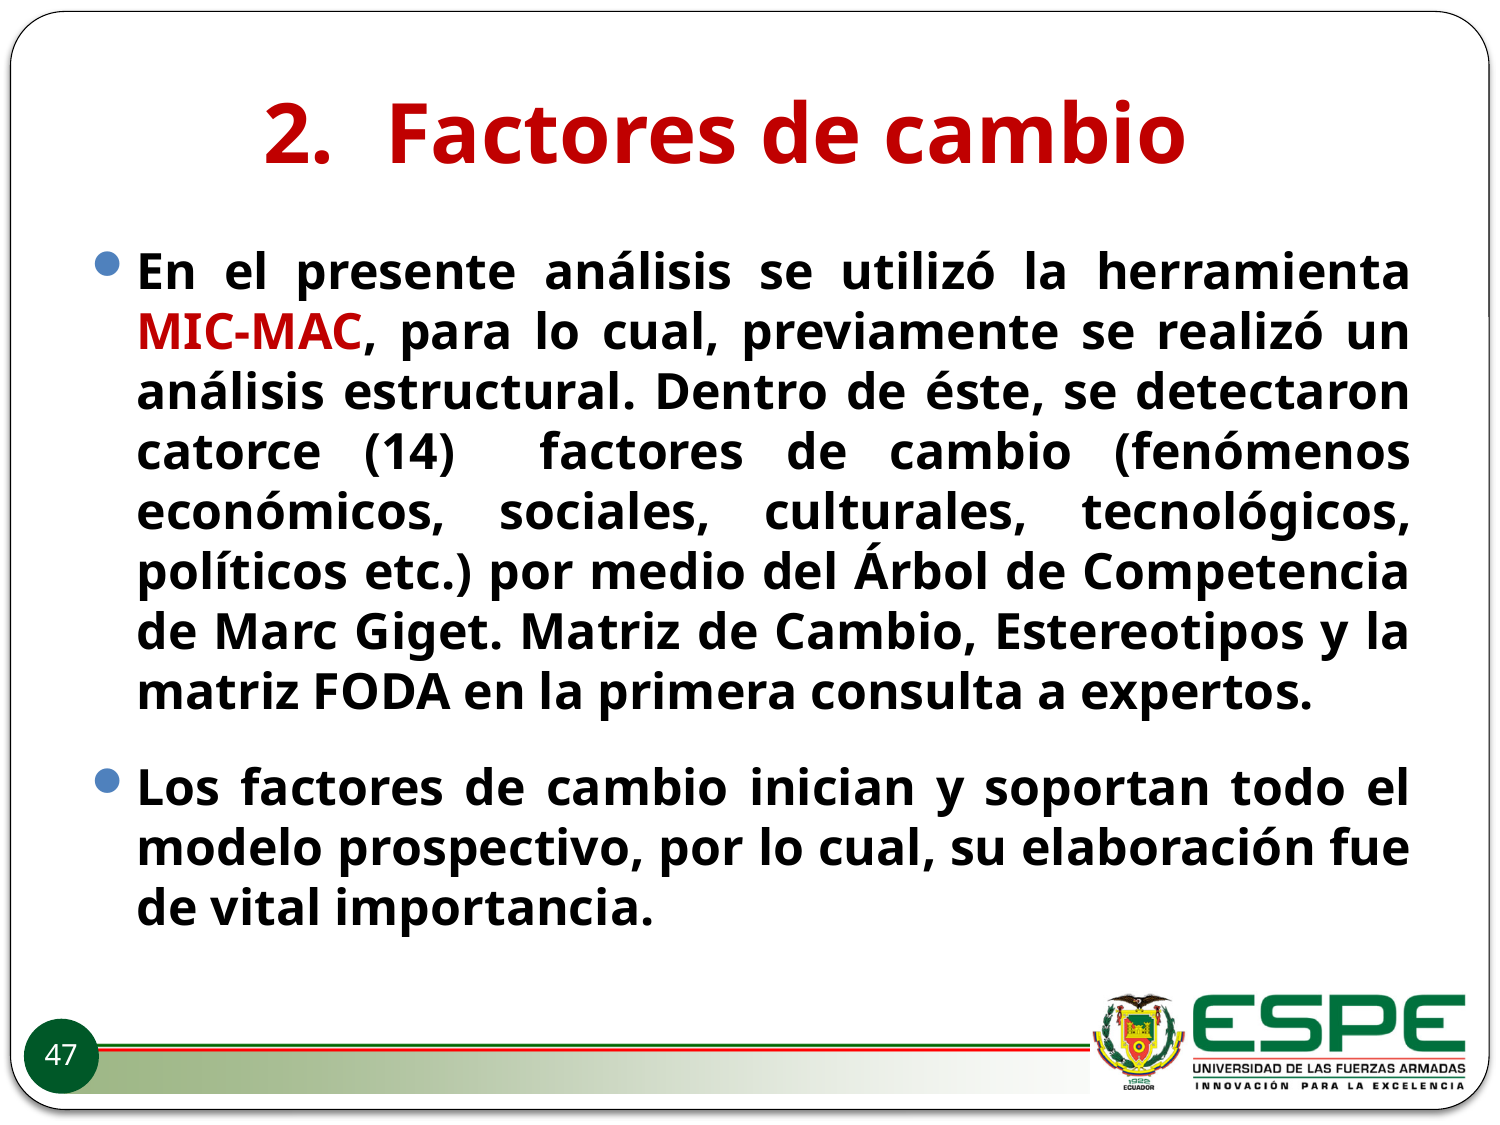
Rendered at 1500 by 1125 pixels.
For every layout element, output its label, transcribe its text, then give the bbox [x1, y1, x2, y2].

title Factores de cambio [64, 7, 1388, 195]
list En el presente análisis se utilizó la herramienta MIC-MAC, para lo cual, previamente se realizó un análisis estructural. Dentro de éste, se detectaron catorce (14) factores de cambio (fenómenos económicos, sociales, culturales, tecnológicos, políticos etc.) por medio del Árbol de Competencia de Marc Giget. Matriz de Cambio, Estereotipos y la matriz FODA en la primera consulta a expertos. Los factores de cambio inician y soportan todo el modelo prospectivo, por lo cual, su elaboración fue de vital importancia. [76, 231, 1427, 917]
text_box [64, 990, 1471, 1095]
slide_number 47 [23, 1018, 58, 1094]
